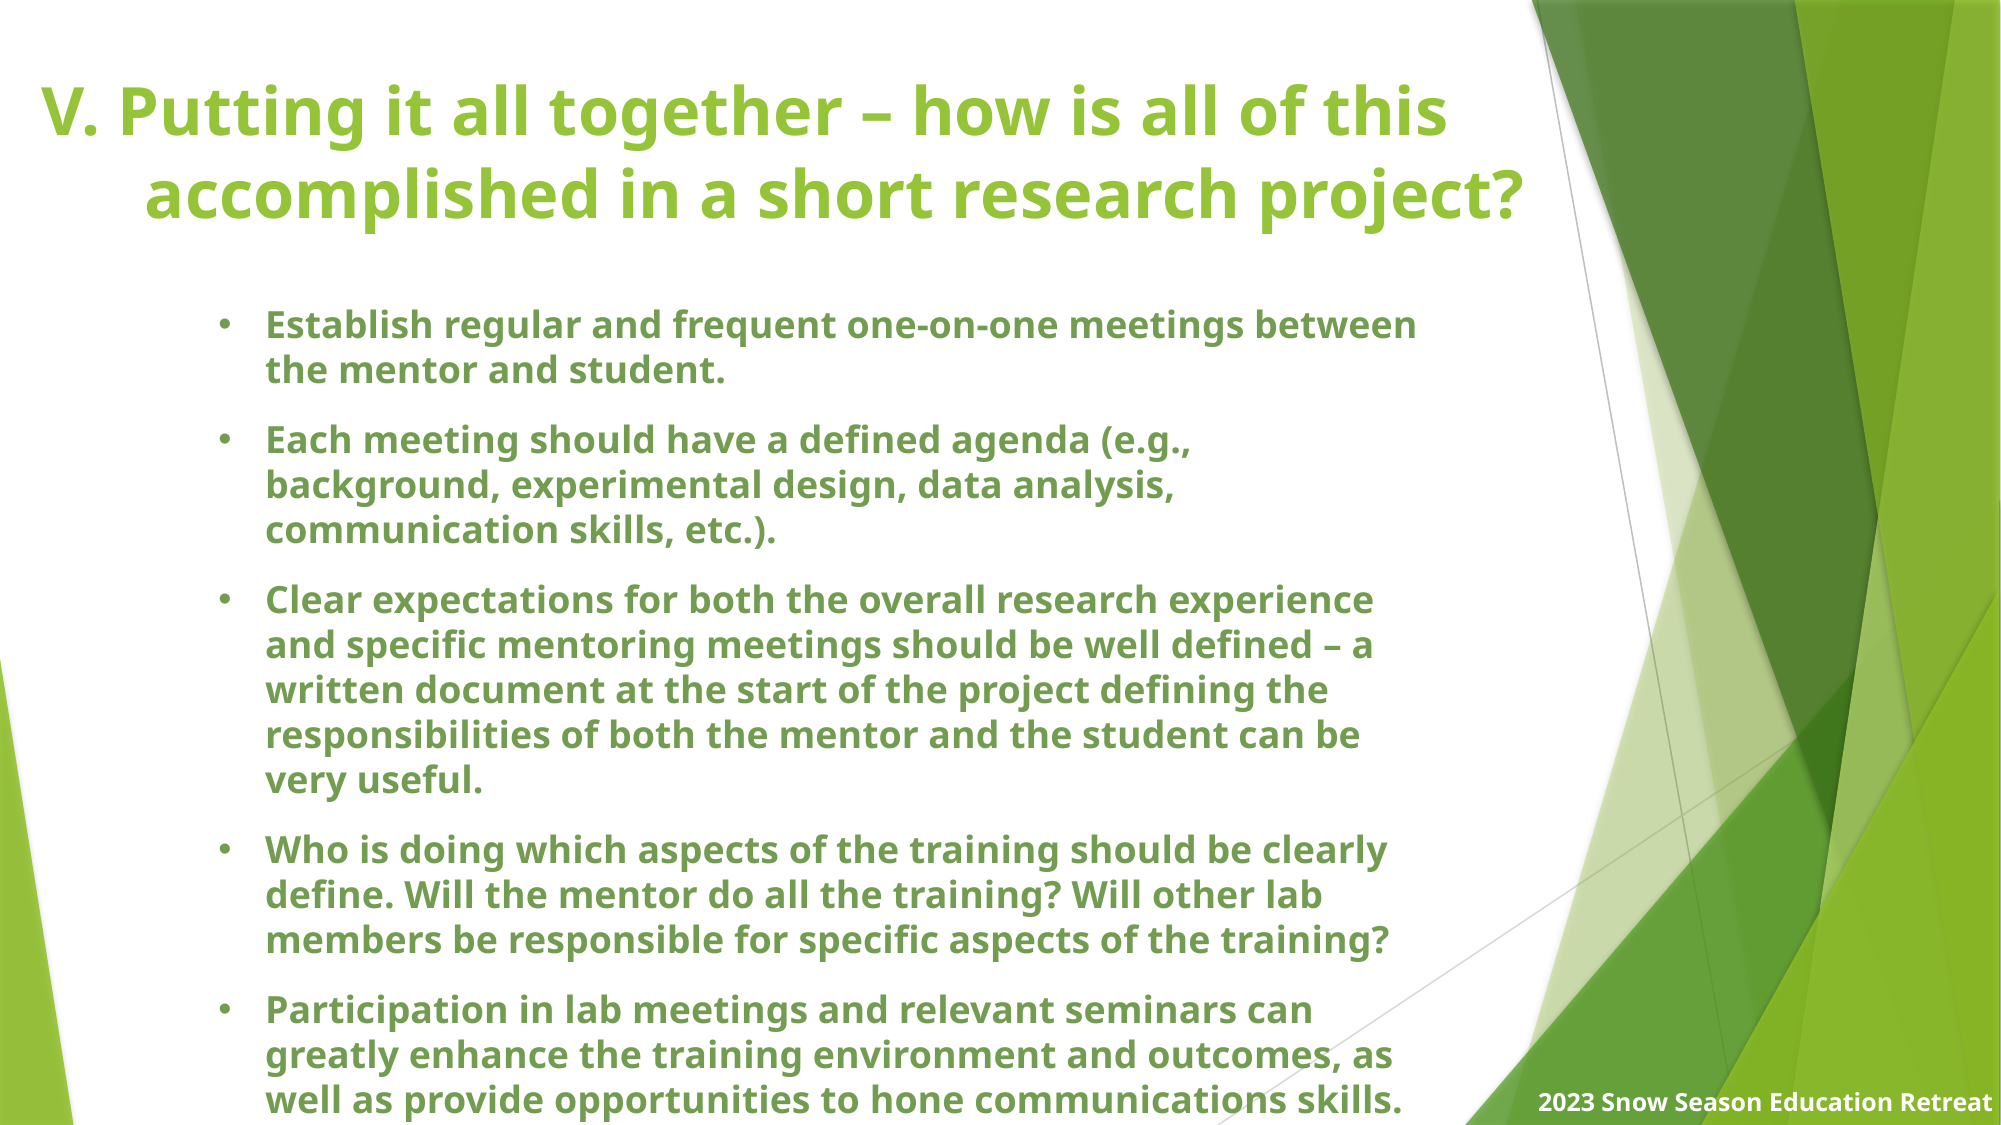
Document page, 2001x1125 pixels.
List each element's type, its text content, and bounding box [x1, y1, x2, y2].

text_box 2023 Snow Season Education Retreat [1523, 1079, 2000, 1125]
text_box V. Putting it all together – how is all of this accomplished in a short research project? [26, 57, 1567, 240]
text_box Establish regular and frequent one-on-one meetings between the mentor and student. Each meeting should have a defined agenda (e.g., background, experimental design, data analysis, communication skills, etc.). Clear expectations for both the overall research experience and specific mentoring meetings should be well defined – a written document at the start of the project defining the responsibilities of both the mentor and the student can be very useful. Who is doing which aspects of the training should be clearly define. Will the mentor do all the training? Will other lab members be responsible for specific aspects of the training? Participation in lab meetings and relevant seminars can greatly enhance the training environment and outcomes, as well as provide opportunities to hone communications skills. [128, 294, 1442, 1125]
